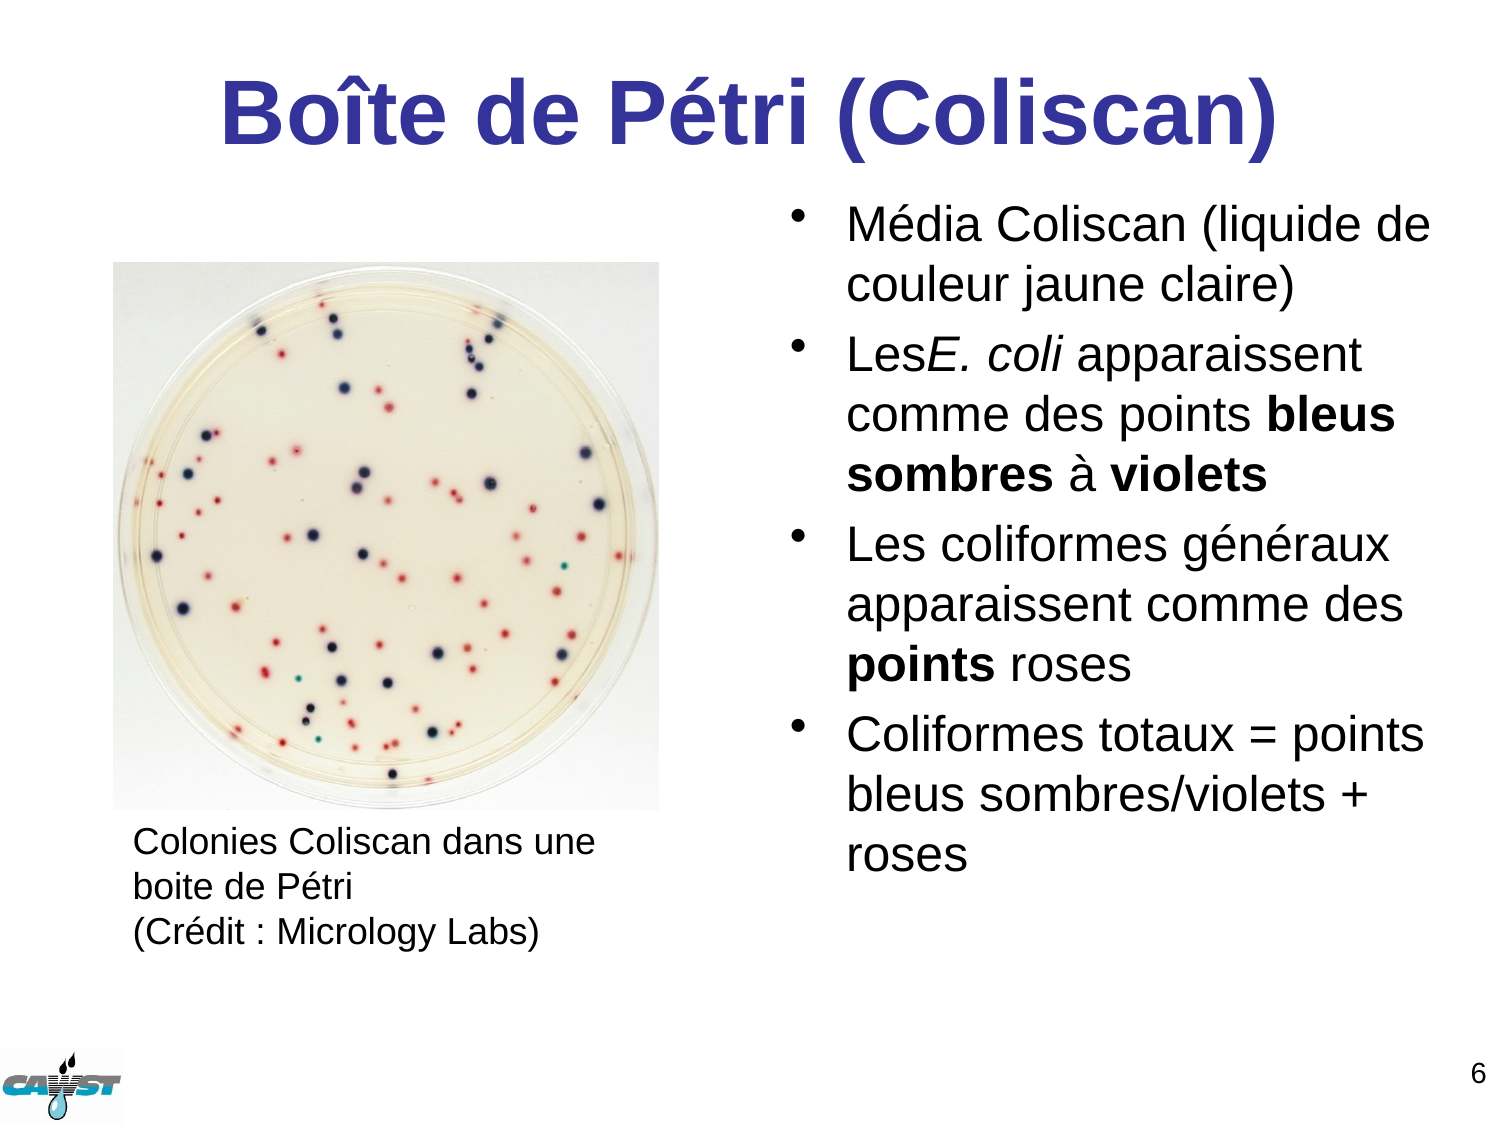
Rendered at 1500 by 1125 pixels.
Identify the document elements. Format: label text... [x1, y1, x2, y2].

text_box Boîte de Pétri (Coliscan) [74, 45, 1425, 233]
picture [113, 262, 659, 810]
slide_number 6 [1151, 1046, 1500, 1125]
text_box Média Coliscan (liquide de couleur jaune claire) LesE. coli apparaissent comme des points bleus sombres à violets Les coliformes généraux apparaissent comme des points roses Coliformes totaux = points bleus sombres/violets + roses [774, 184, 1475, 922]
picture [0, 1048, 123, 1125]
text_box Colonies Coliscan dans une boite de Pétri (Crédit : Micrology Labs) [117, 817, 659, 959]
